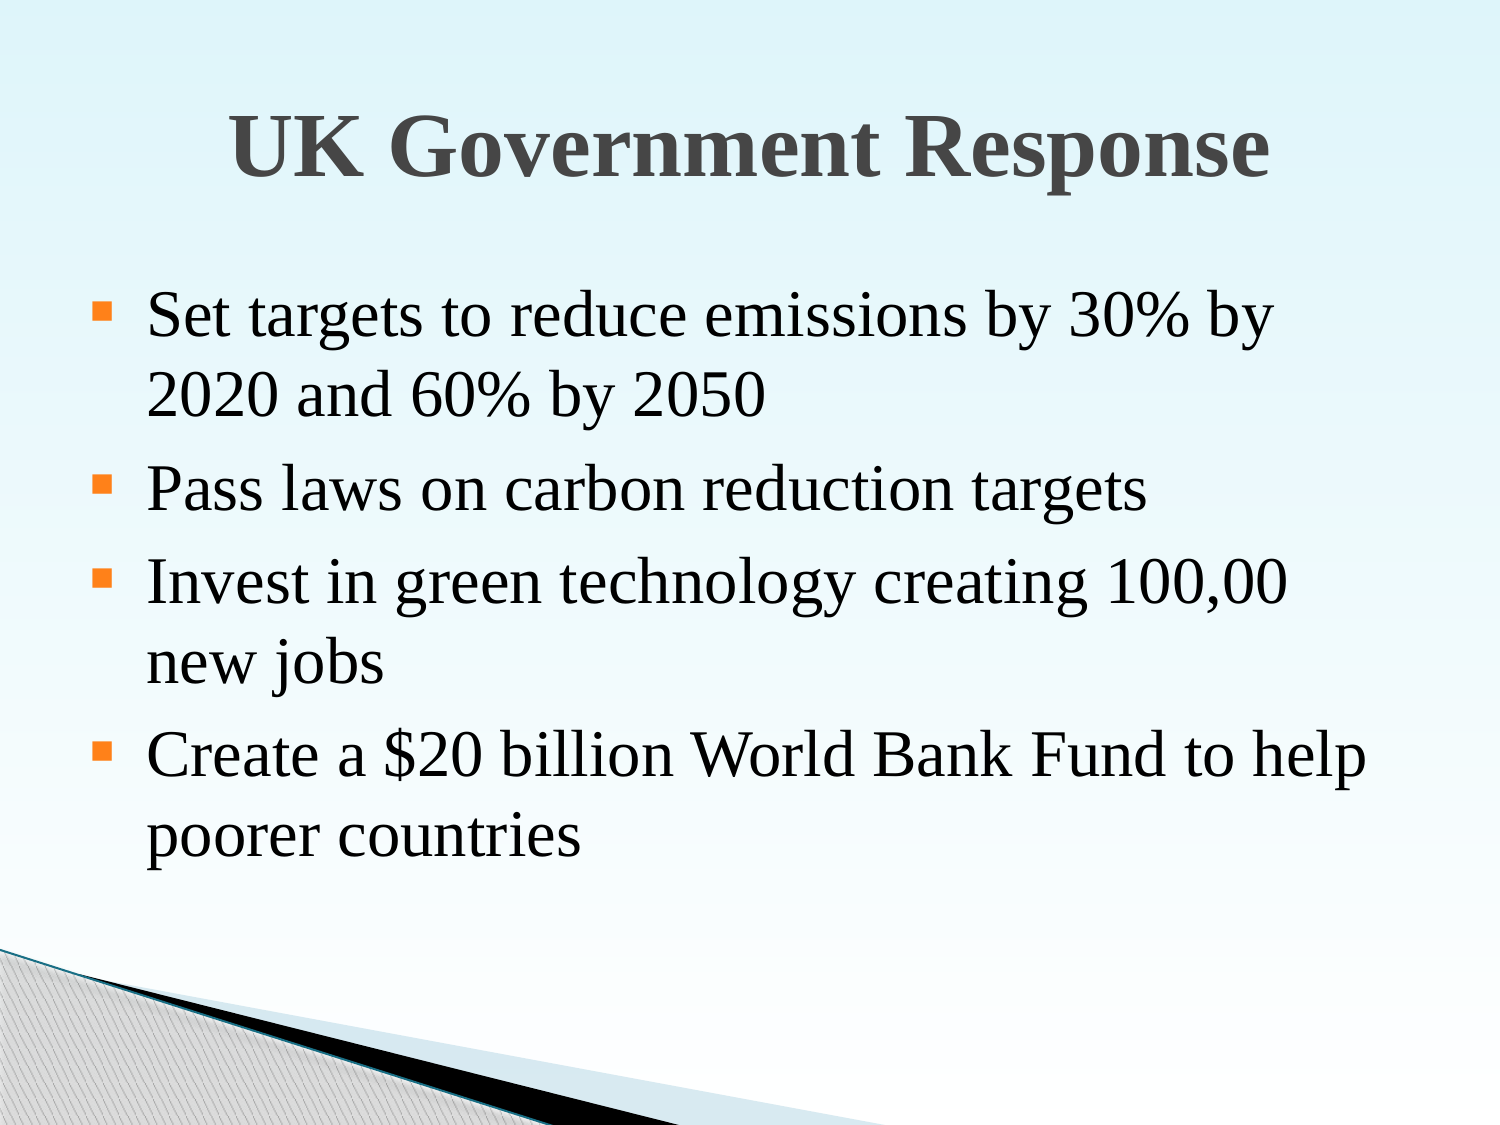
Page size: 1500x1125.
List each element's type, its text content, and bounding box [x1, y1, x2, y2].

text_box Set targets to reduce emissions by 30% by 2020 and 60% by 2050 Pass laws on carbon reduction targets Invest in green technology creating 100,00 new jobs Create a $20 billion World Bank Fund to help poorer countries [74, 262, 1425, 1006]
text_box UK Government Response [74, 45, 1425, 234]
